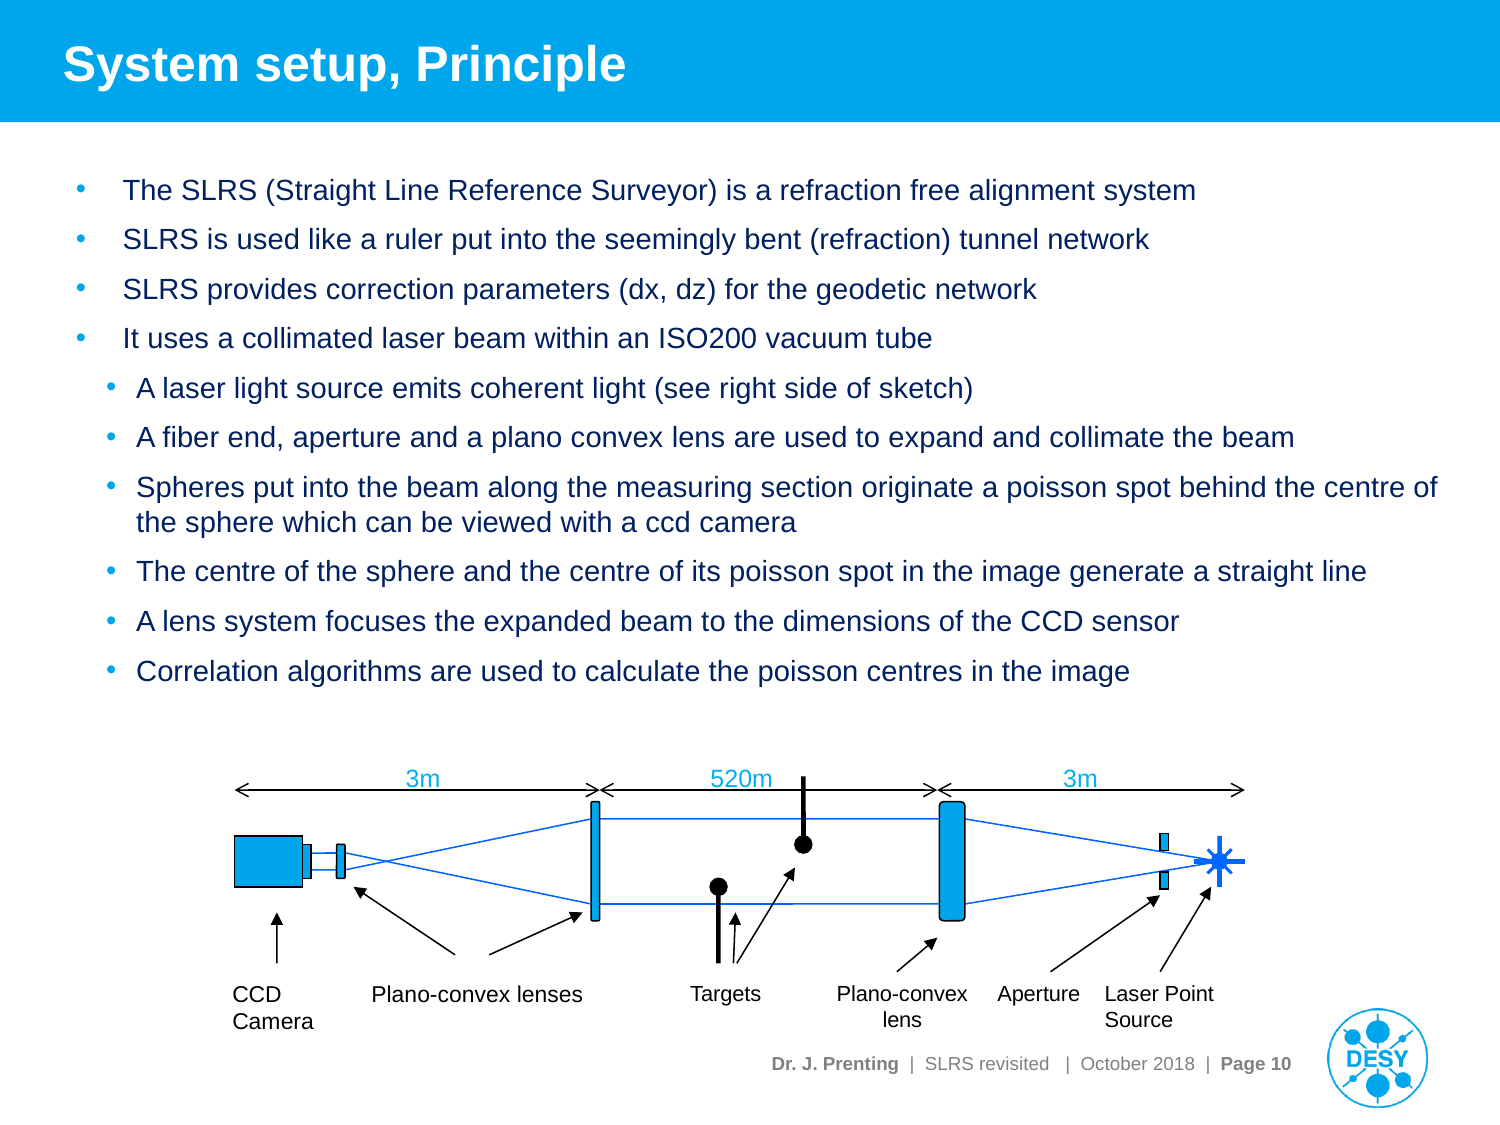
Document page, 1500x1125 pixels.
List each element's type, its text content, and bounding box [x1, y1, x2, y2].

picture [1330, 1011, 1426, 1106]
picture [1327, 1068, 1365, 1108]
picture [1391, 1071, 1428, 1108]
list The SLRS (Straight Line Reference Surveyor) is a refraction free alignment system SLRS is used like a ruler put into the seemingly bent (refraction) tunnel network SLRS provides correction parameters (dx, dz) for the geodetic network It uses a collimated laser beam within an ISO200 vacuum tube A laser light source emits coherent light (see right side of sketch) A fiber end, aperture and a plano convex lens are used to expand and collimate the beam Spheres put into the beam along the measuring section originate a poisson spot behind the centre of the sphere which can be viewed with a ccd camera The centre of the sphere and the centre of its poisson spot in the image generate a straight line A lens system focuses the expanded beam to the dimensions of the CCD sensor Correlation algorithms are used to calculate the poisson centres in the image [18, 128, 1482, 915]
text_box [390, 755, 1114, 801]
picture [1387, 1008, 1428, 1046]
picture [1327, 1008, 1368, 1049]
title System setup, Principle [47, 16, 1446, 107]
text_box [217, 776, 1275, 1043]
